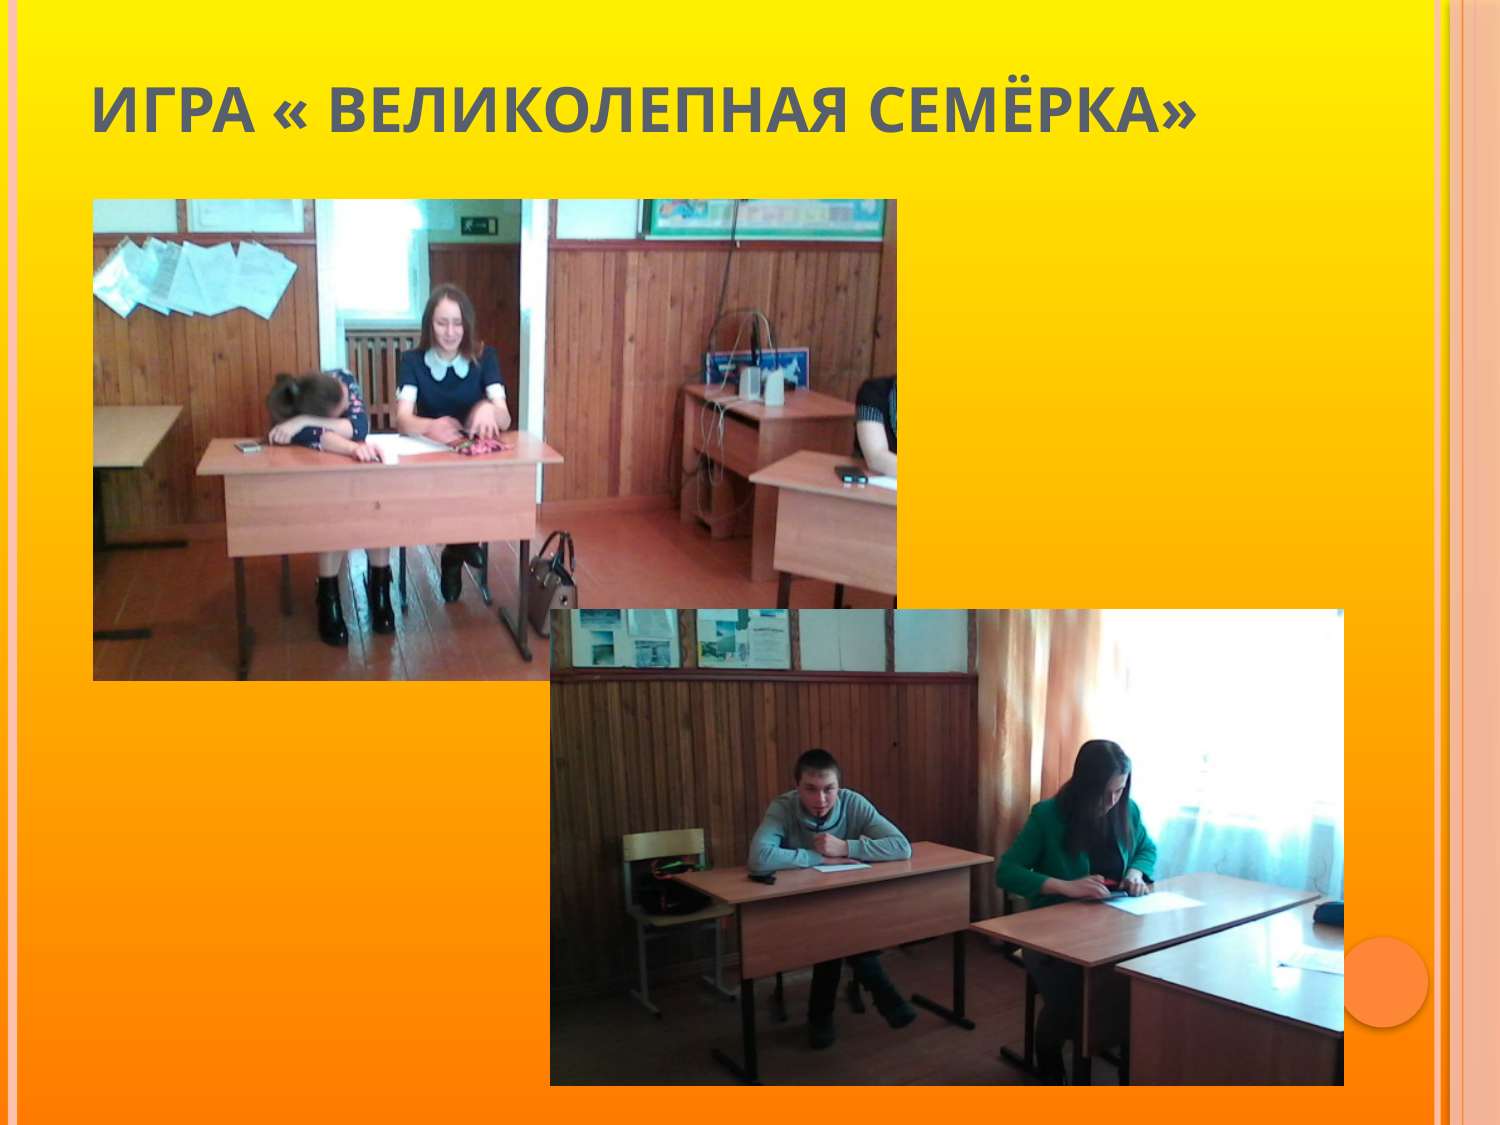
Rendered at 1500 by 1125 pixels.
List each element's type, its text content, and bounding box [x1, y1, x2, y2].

picture [550, 608, 1345, 1086]
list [93, 198, 897, 682]
title Игра « Великолепная семёрка» [75, 45, 1300, 153]
